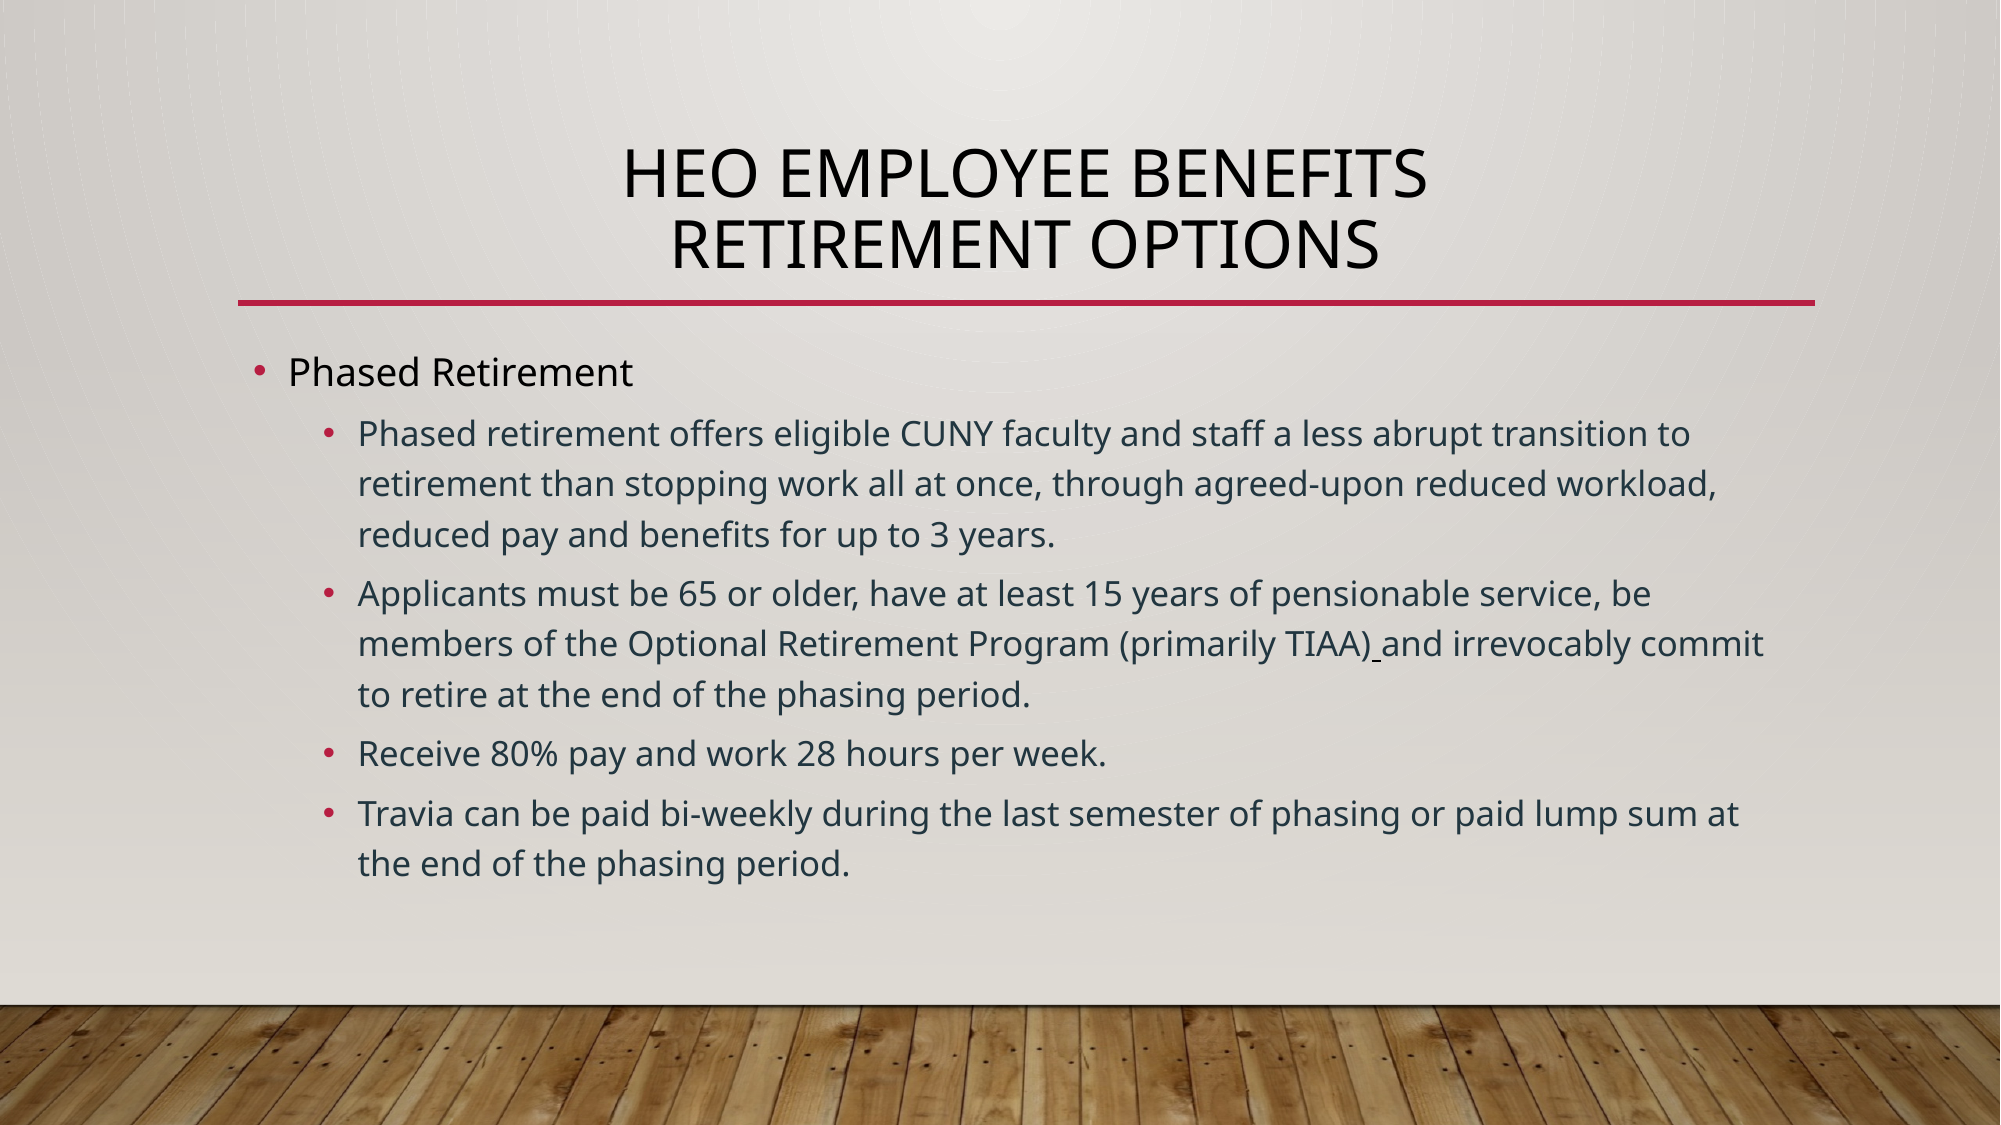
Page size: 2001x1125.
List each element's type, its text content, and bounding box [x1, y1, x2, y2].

list Phased Retirement Phased retirement offers eligible CUNY faculty and staff a less abrupt transition to retirement than stopping work all at once, through agreed-upon reduced workload, reduced pay and benefits for up to 3 years. Applicants must be 65 or older, have at least 15 years of pensionable service, be members of the Optional Retirement Program (primarily TIAA) and irrevocably commit to retire at the end of the phasing period. Receive 80% pay and work 28 hours per week. Travia can be paid bi-weekly during the last semester of phasing or paid lump sum at the end of the phasing period. [238, 330, 1814, 897]
title Heo employee benefits Retirement options [238, 131, 1814, 305]
picture [0, 1005, 2000, 1125]
